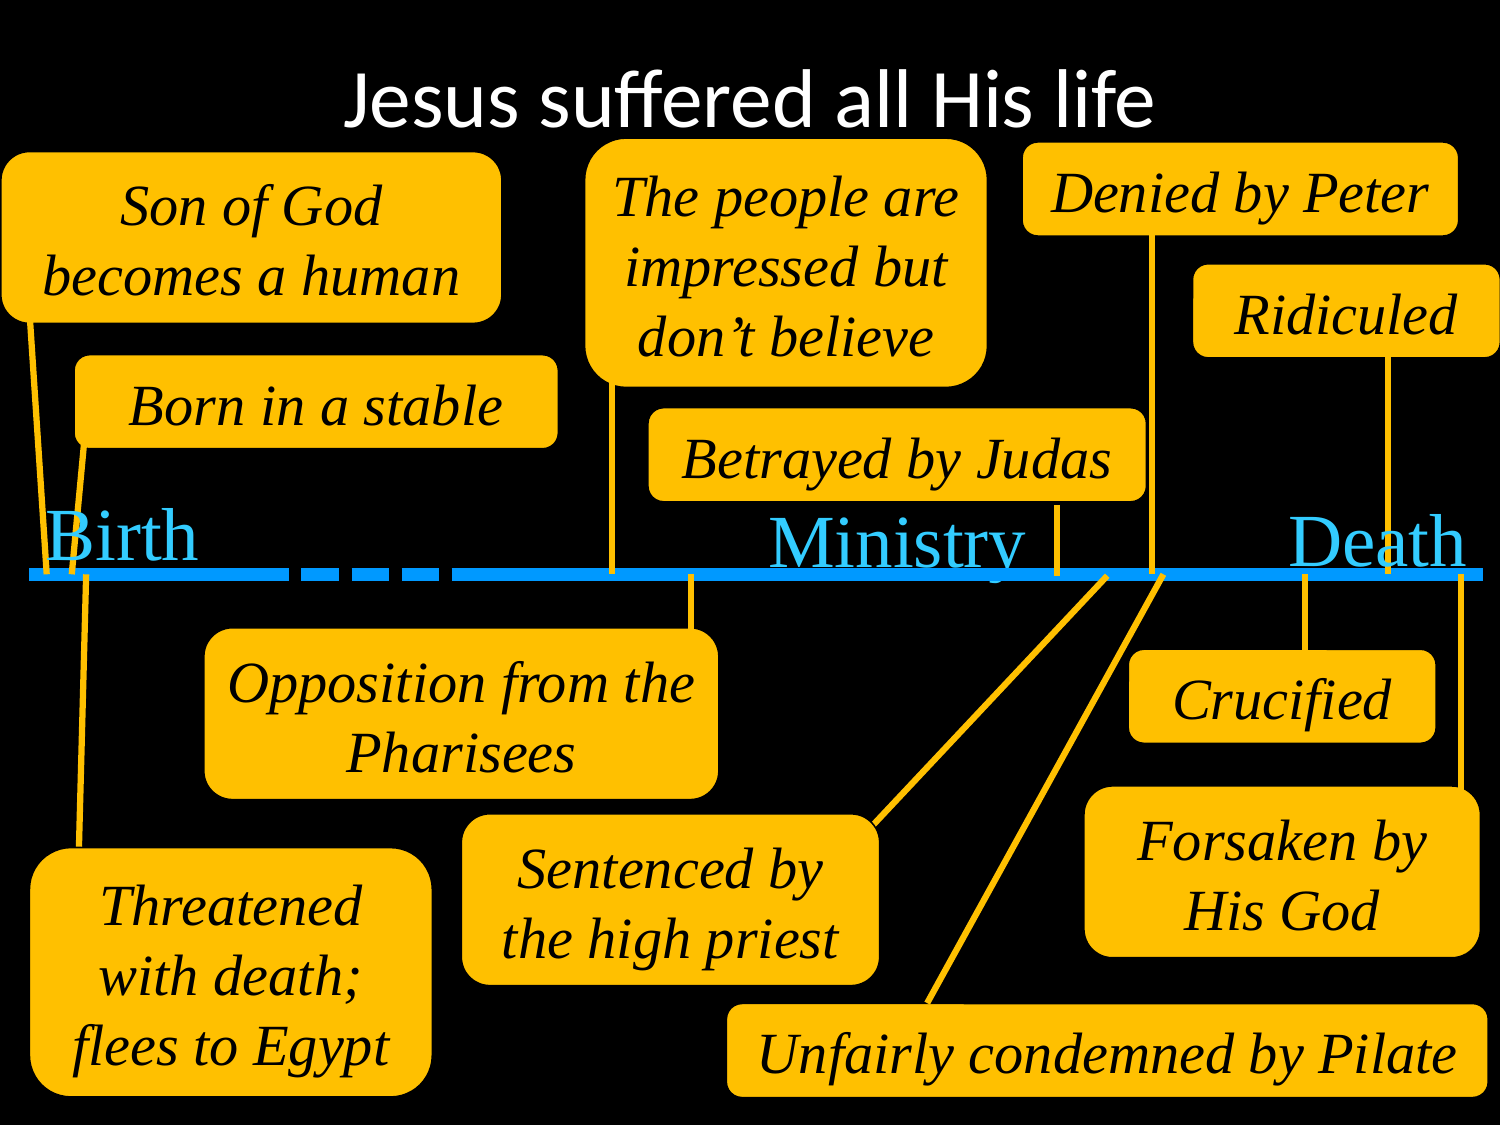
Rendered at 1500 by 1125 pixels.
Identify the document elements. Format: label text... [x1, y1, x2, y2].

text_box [1022, 141, 1459, 575]
title Jesus suffered all His life [0, 0, 1500, 188]
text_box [584, 137, 988, 574]
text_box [1083, 574, 1481, 959]
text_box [461, 575, 1108, 987]
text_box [203, 575, 461, 801]
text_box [1192, 263, 1500, 575]
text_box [647, 407, 1022, 575]
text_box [29, 575, 433, 1099]
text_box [0, 150, 502, 575]
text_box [726, 575, 1489, 1099]
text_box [1128, 574, 1437, 744]
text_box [502, 354, 559, 574]
